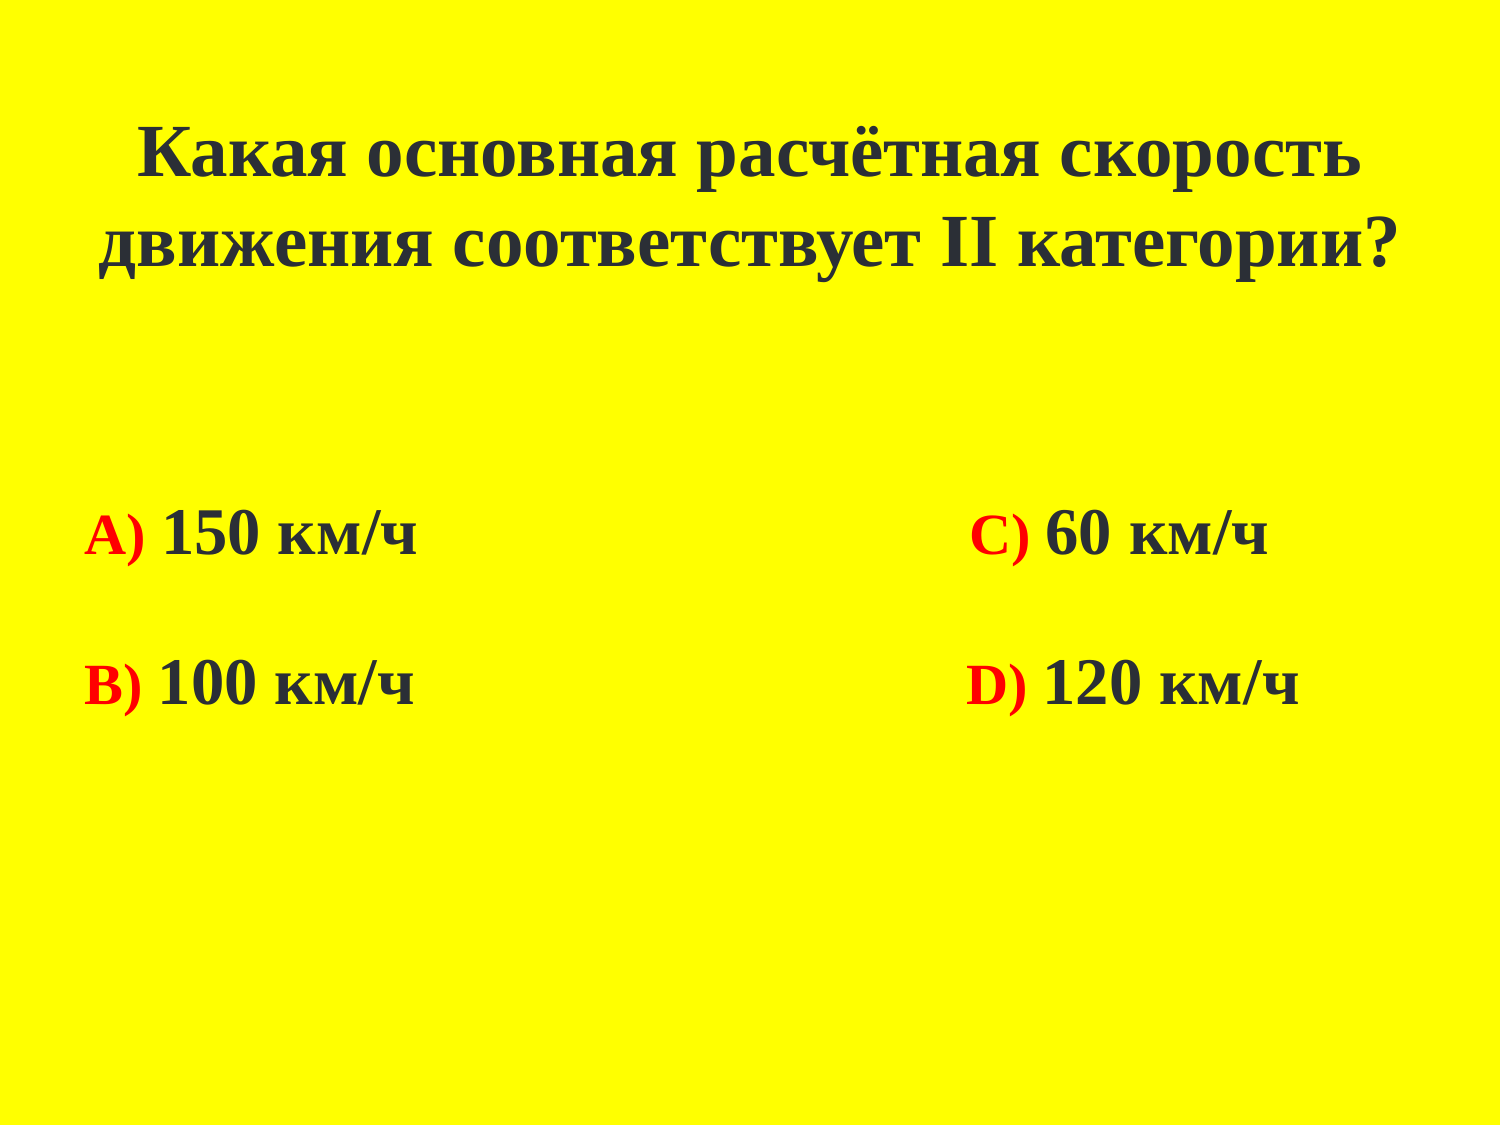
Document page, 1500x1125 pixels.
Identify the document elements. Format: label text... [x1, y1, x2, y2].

text_box Какая основная расчётная скорость движения соответствует II категории? [58, 93, 1442, 289]
text_box А) 150 км/ч С) 60 км/ч В) 100 км/ч D) 120 км/ч [70, 480, 1454, 726]
